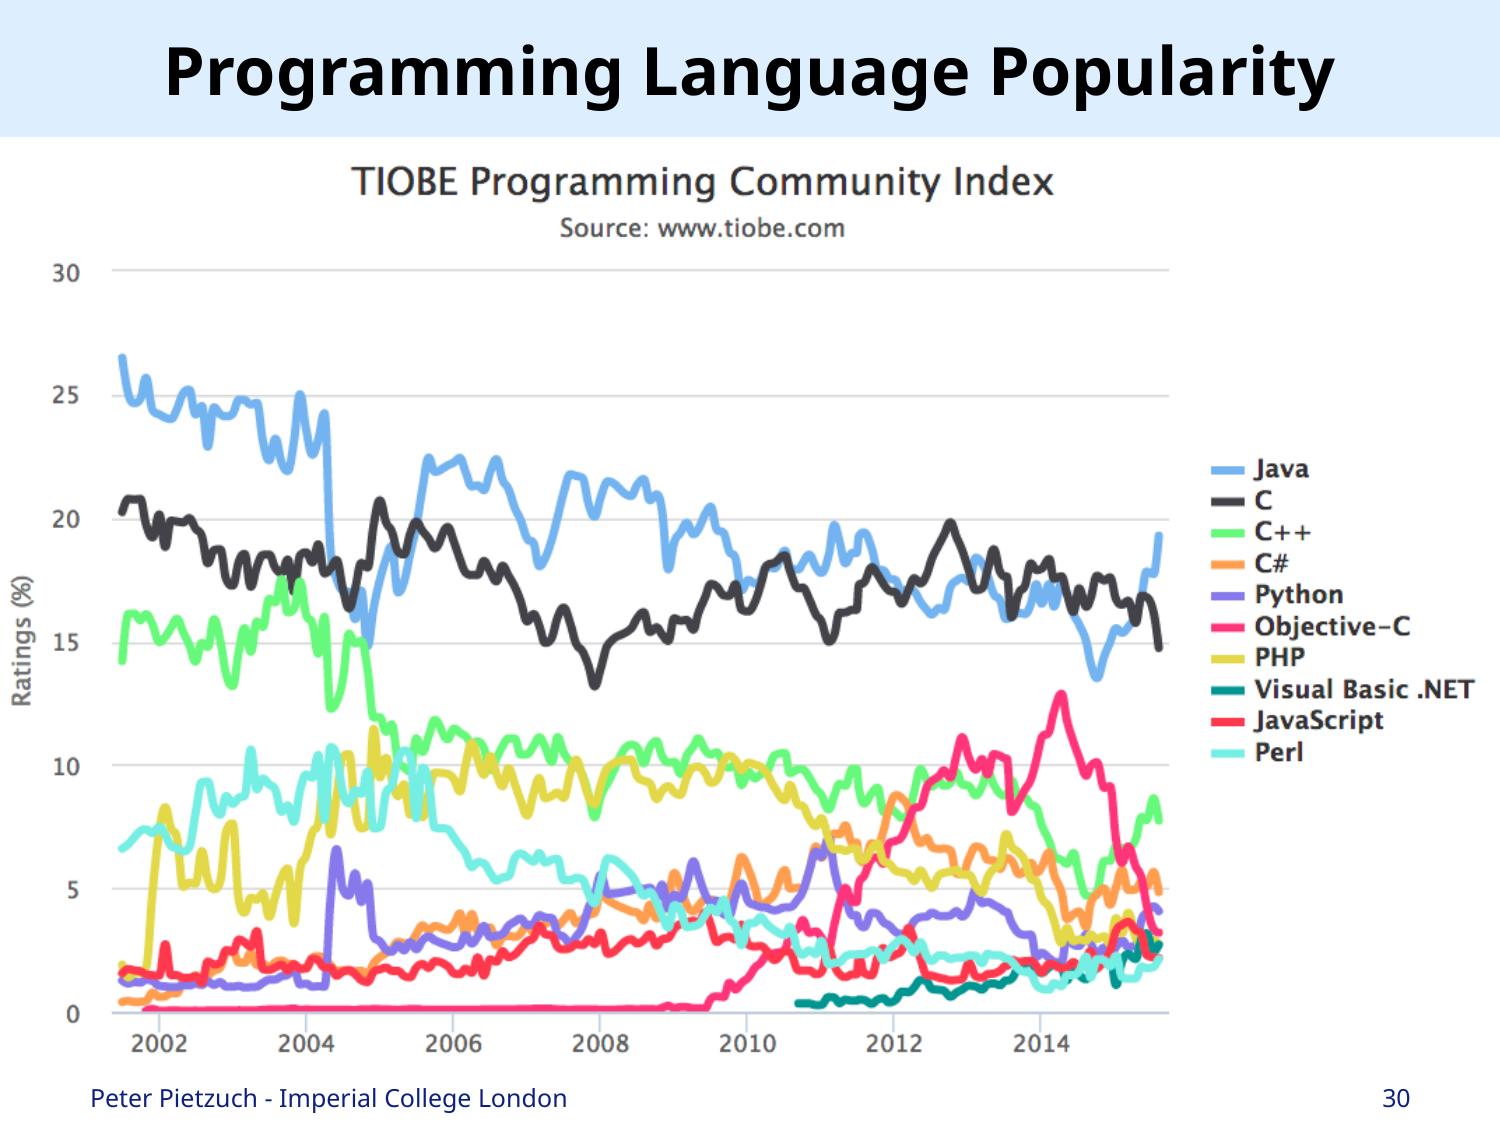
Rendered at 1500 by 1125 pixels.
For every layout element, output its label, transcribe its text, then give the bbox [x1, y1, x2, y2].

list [6, 153, 1481, 1125]
title Programming Language Popularity [0, 0, 1500, 138]
